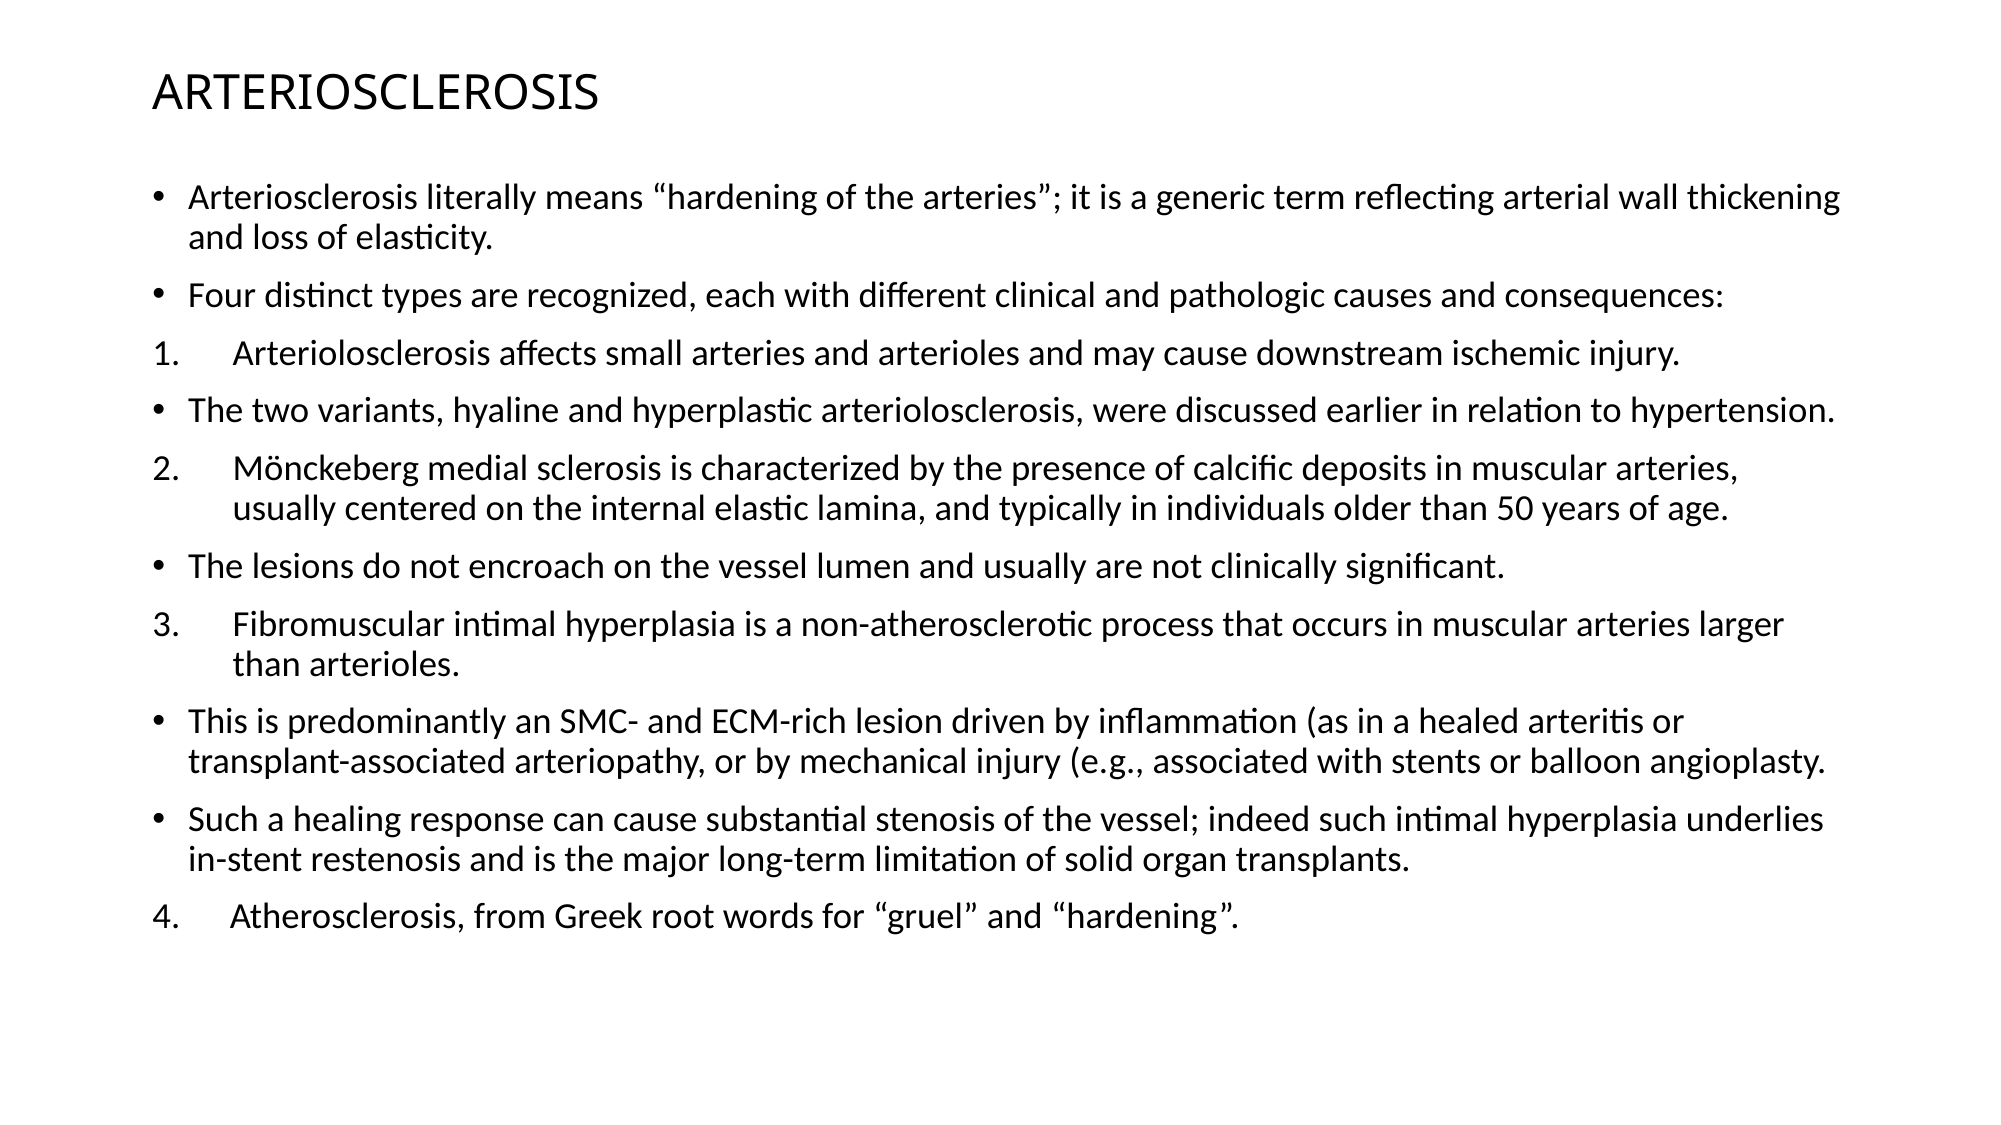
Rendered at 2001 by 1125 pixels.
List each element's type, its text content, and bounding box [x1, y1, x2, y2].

title ARTERIOSCLEROSIS [137, 59, 1863, 129]
list Arteriosclerosis literally means “hardening of the arteries”; it is a generic term reflecting arterial wall thickening and loss of elasticity. Four distinct types are recognized, each with different clinical and pathologic causes and consequences: Arteriolosclerosis affects small arteries and arterioles and may cause downstream ischemic injury. The two variants, hyaline and hyperplastic arteriolosclerosis, were discussed earlier in relation to hypertension. Mönckeberg medial sclerosis is characterized by the presence of calcific deposits in muscular arteries, usually centered on the internal elastic lamina, and typically in individuals older than 50 years of age. The lesions do not encroach on the vessel lumen and usually are not clinically significant. Fibromuscular intimal hyperplasia is a non-atherosclerotic process that occurs in muscular arteries larger than arterioles. This is predominantly an SMC- and ECM-rich lesion driven by inflammation (as in a healed arteritis or transplant-associated arteriopathy, or by mechanical injury (e.g., associated with stents or balloon angioplasty. Such a healing response can cause substantial stenosis of the vessel; indeed such intimal hyperplasia underlies in-stent restenosis and is the major long-term limitation of solid organ transplants. 4. Atherosclerosis, from Greek root words for “gruel” and “hardening”. [137, 170, 1863, 1014]
